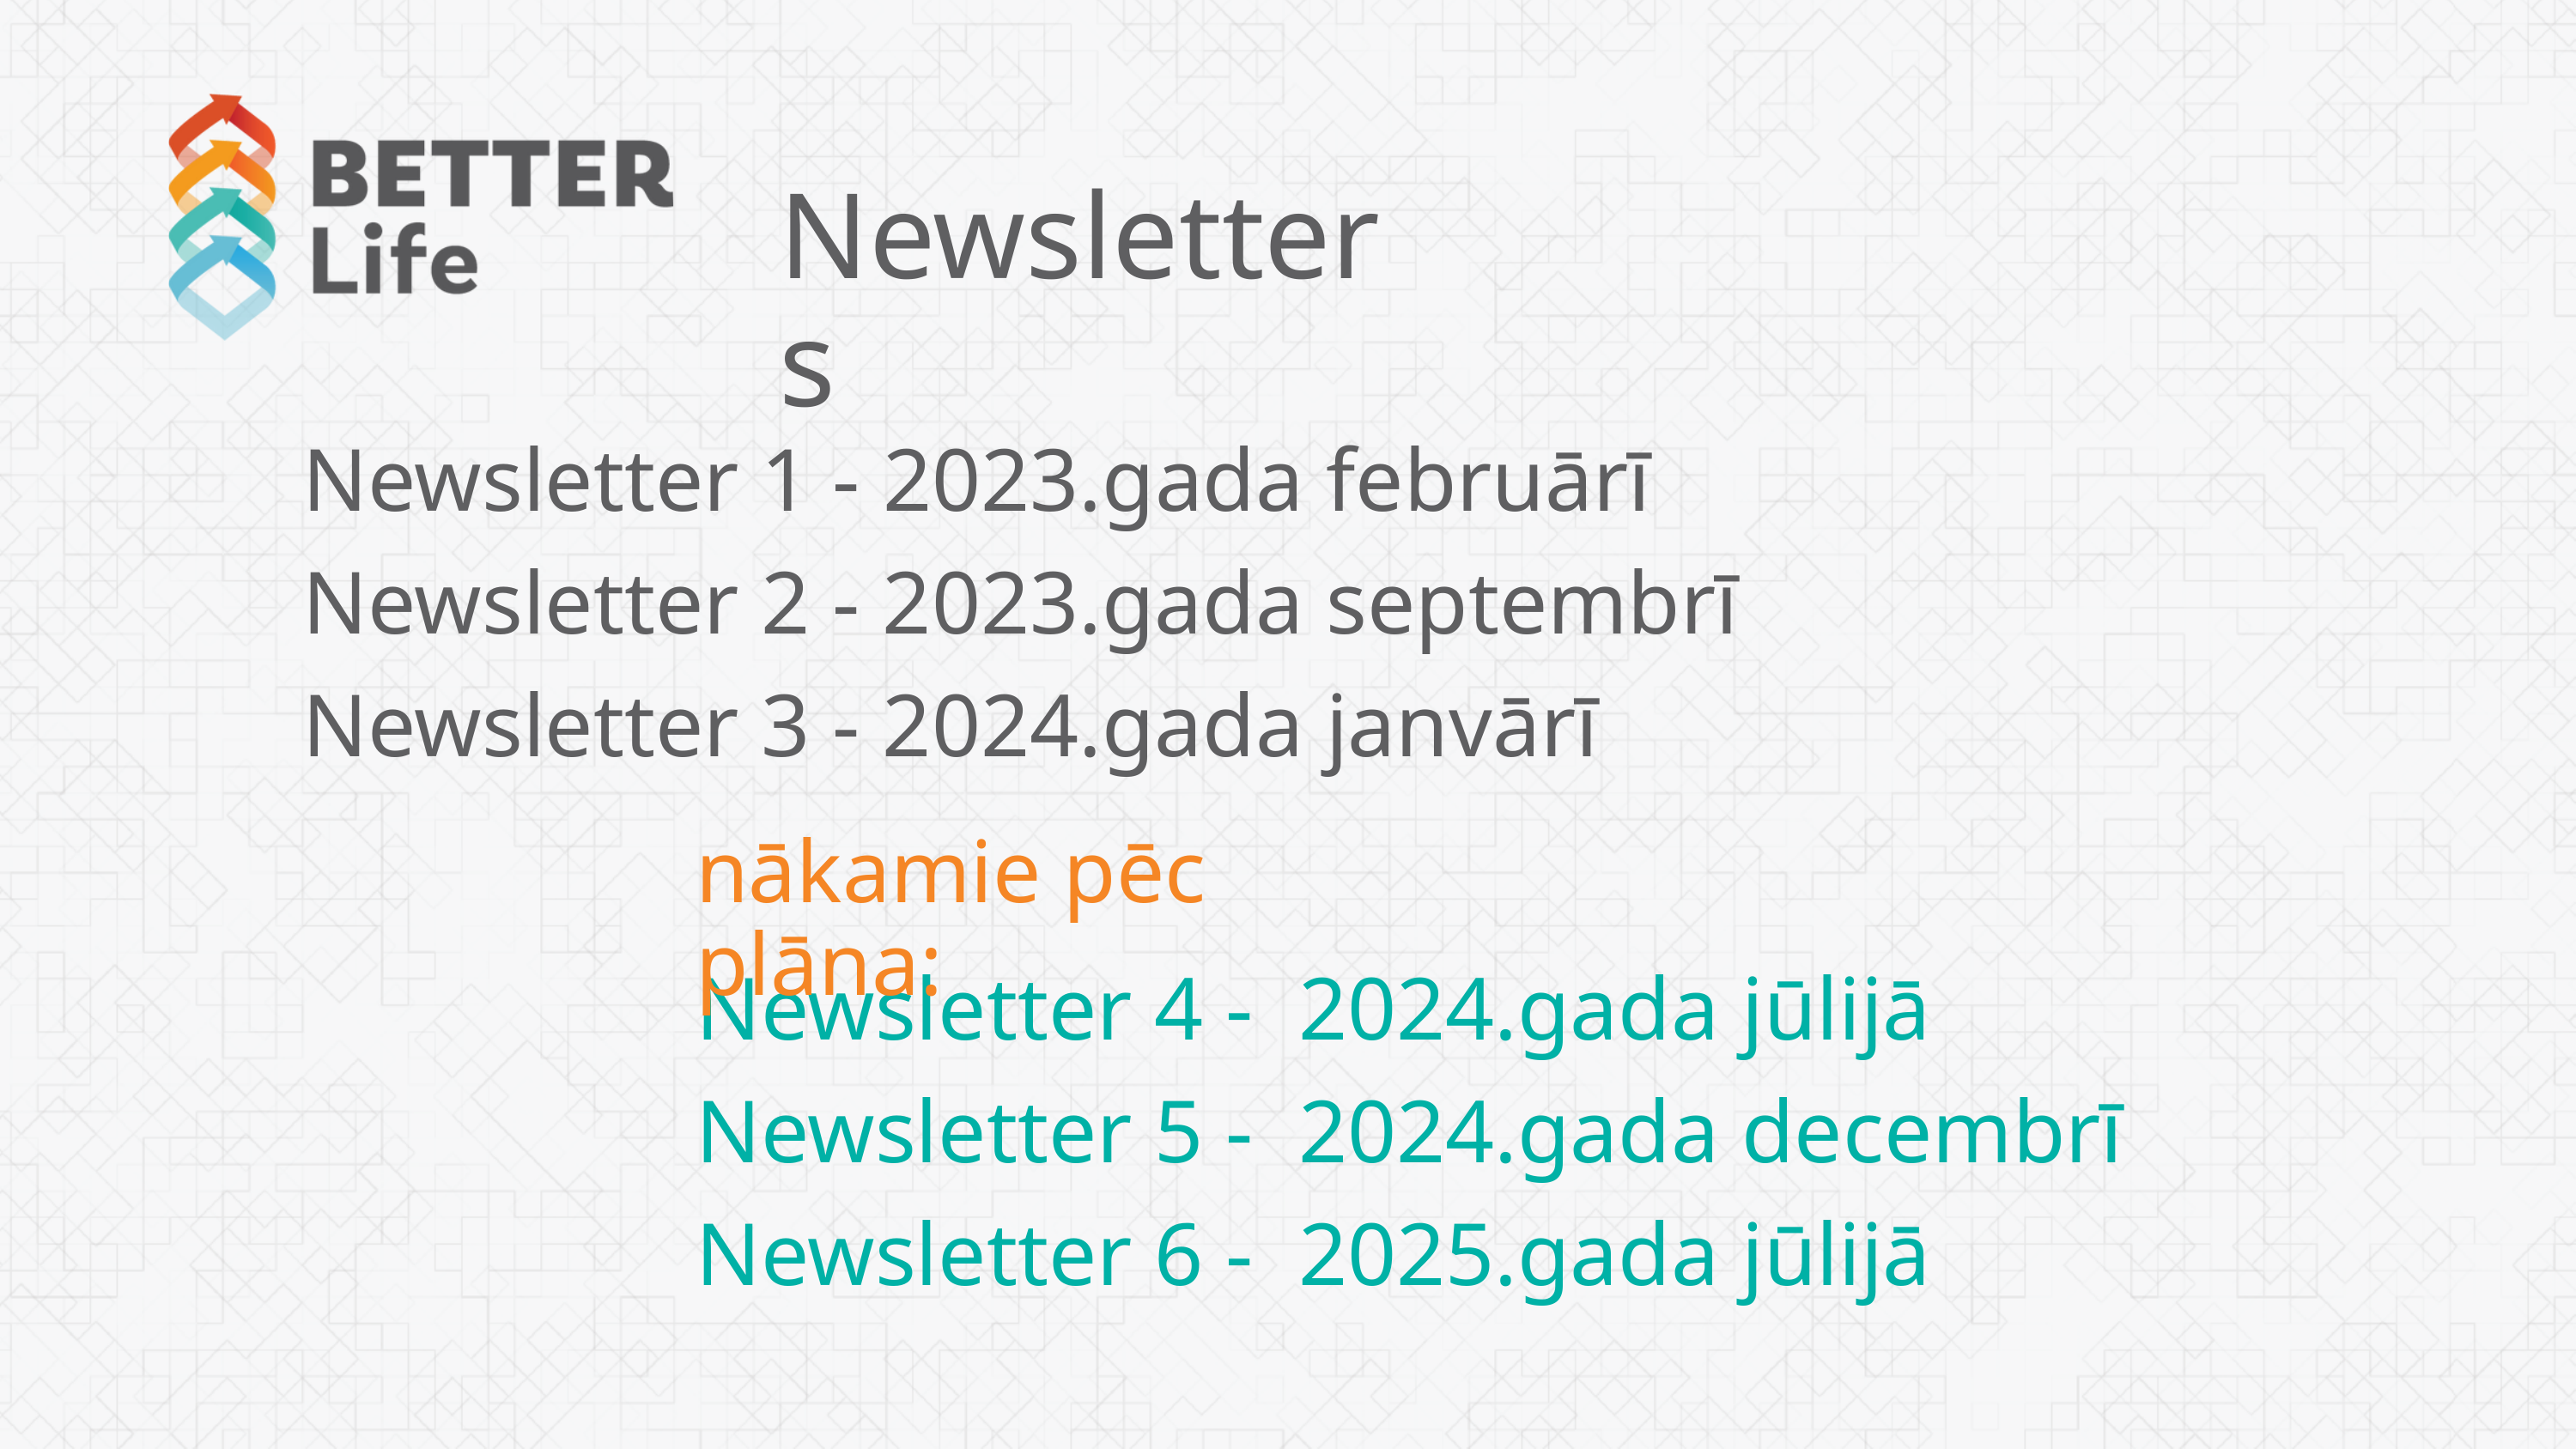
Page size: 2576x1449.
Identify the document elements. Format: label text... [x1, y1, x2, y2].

text_box Newsletter 6 - 2025.gada jūlijā [696, 1210, 2493, 1303]
text_box nākamie pēc plāna: [696, 827, 1431, 1013]
text_box Newsletter 1 - 2023.gada februārī [302, 435, 2178, 529]
text_box [168, 94, 674, 341]
text_box Newsletters [779, 175, 1409, 431]
text_box Newsletter 4 - 2024.gada jūlijā [696, 964, 2314, 1058]
text_box Newsletter 5 - 2024.gada decembrī [696, 1087, 2529, 1180]
text_box Newsletter 3 - 2024.gada janvārī [302, 681, 2314, 774]
text_box Newsletter 2 - 2023.gada septembrī [302, 558, 2204, 652]
text_box [0, 0, 2576, 1449]
